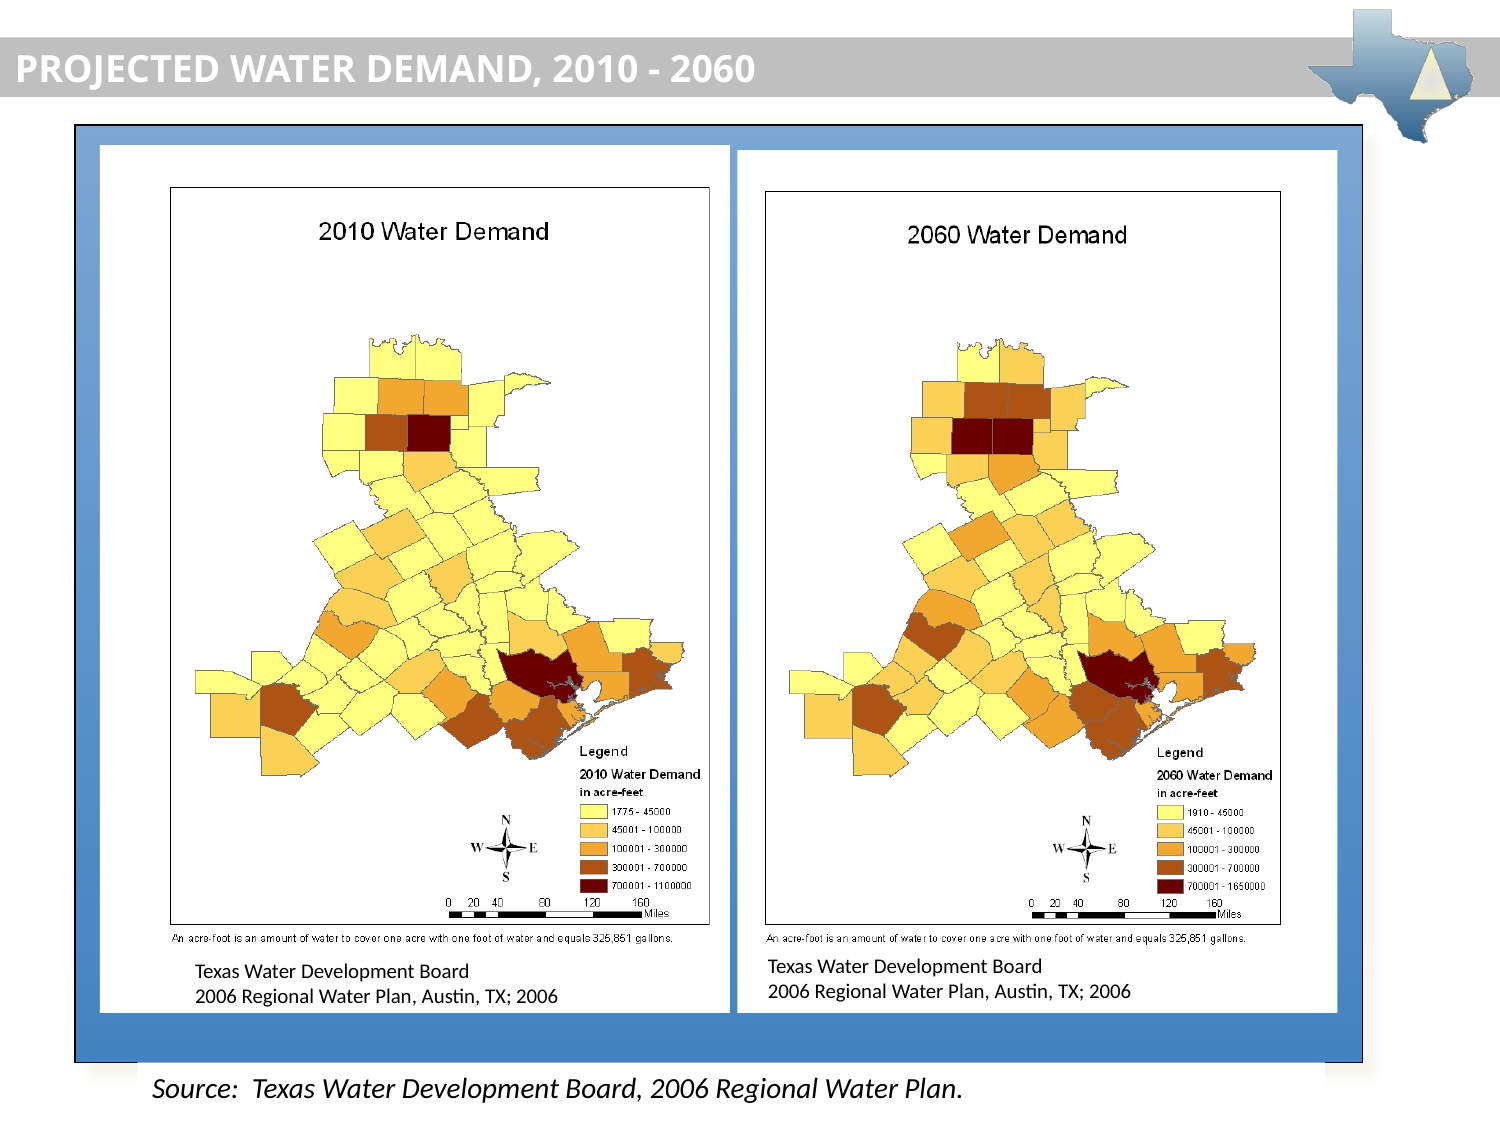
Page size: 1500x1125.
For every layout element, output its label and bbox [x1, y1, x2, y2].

text_box [0, 0, 1500, 151]
text_box [99, 160, 1338, 1114]
text_box [74, 160, 94, 1063]
text_box [1341, 160, 1363, 1063]
